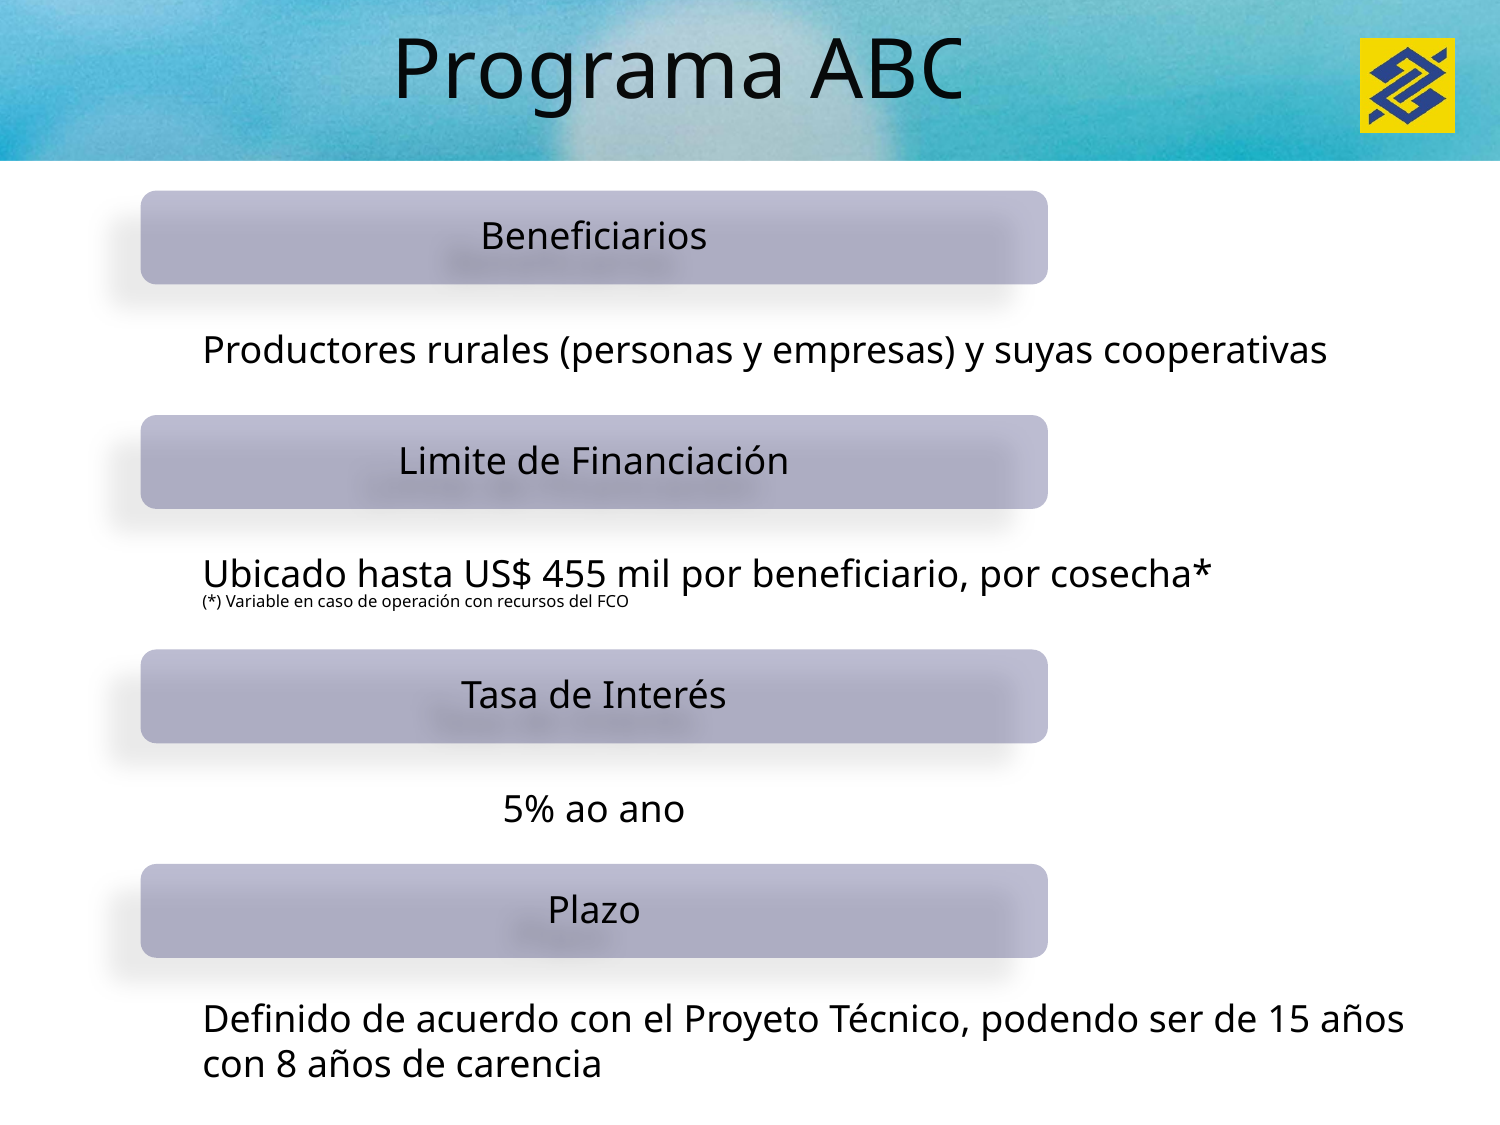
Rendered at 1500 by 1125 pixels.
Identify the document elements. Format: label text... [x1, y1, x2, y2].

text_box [93, 649, 1430, 849]
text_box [93, 414, 1430, 620]
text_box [93, 863, 1430, 1107]
text_box Programa ABC [0, 8, 1365, 123]
picture [0, 0, 1500, 160]
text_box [93, 190, 1430, 391]
